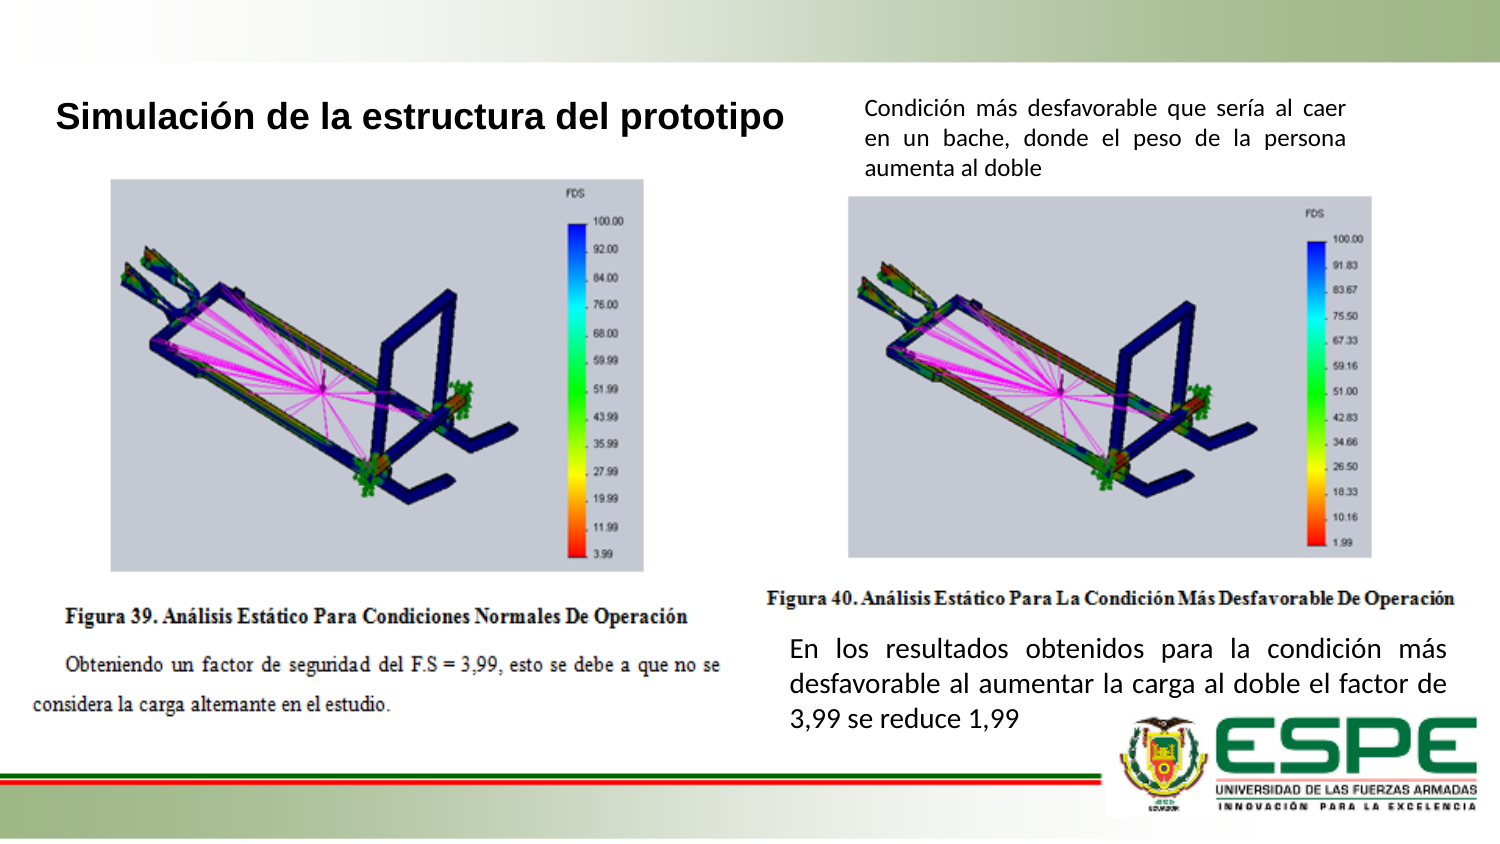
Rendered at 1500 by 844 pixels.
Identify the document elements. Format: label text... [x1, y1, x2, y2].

text_box Simulación de la estructura del prototipo [40, 84, 801, 145]
text_box Condición más desfavorable que sería al caer en un bache, donde el peso de la persona aumenta al doble [849, 84, 1363, 182]
picture [0, 0, 1500, 844]
text_box En los resultados obtenidos para la condición más desfavorable al aumentar la carga al doble el factor de 3,99 se reduce 1,99 [774, 636, 1463, 742]
